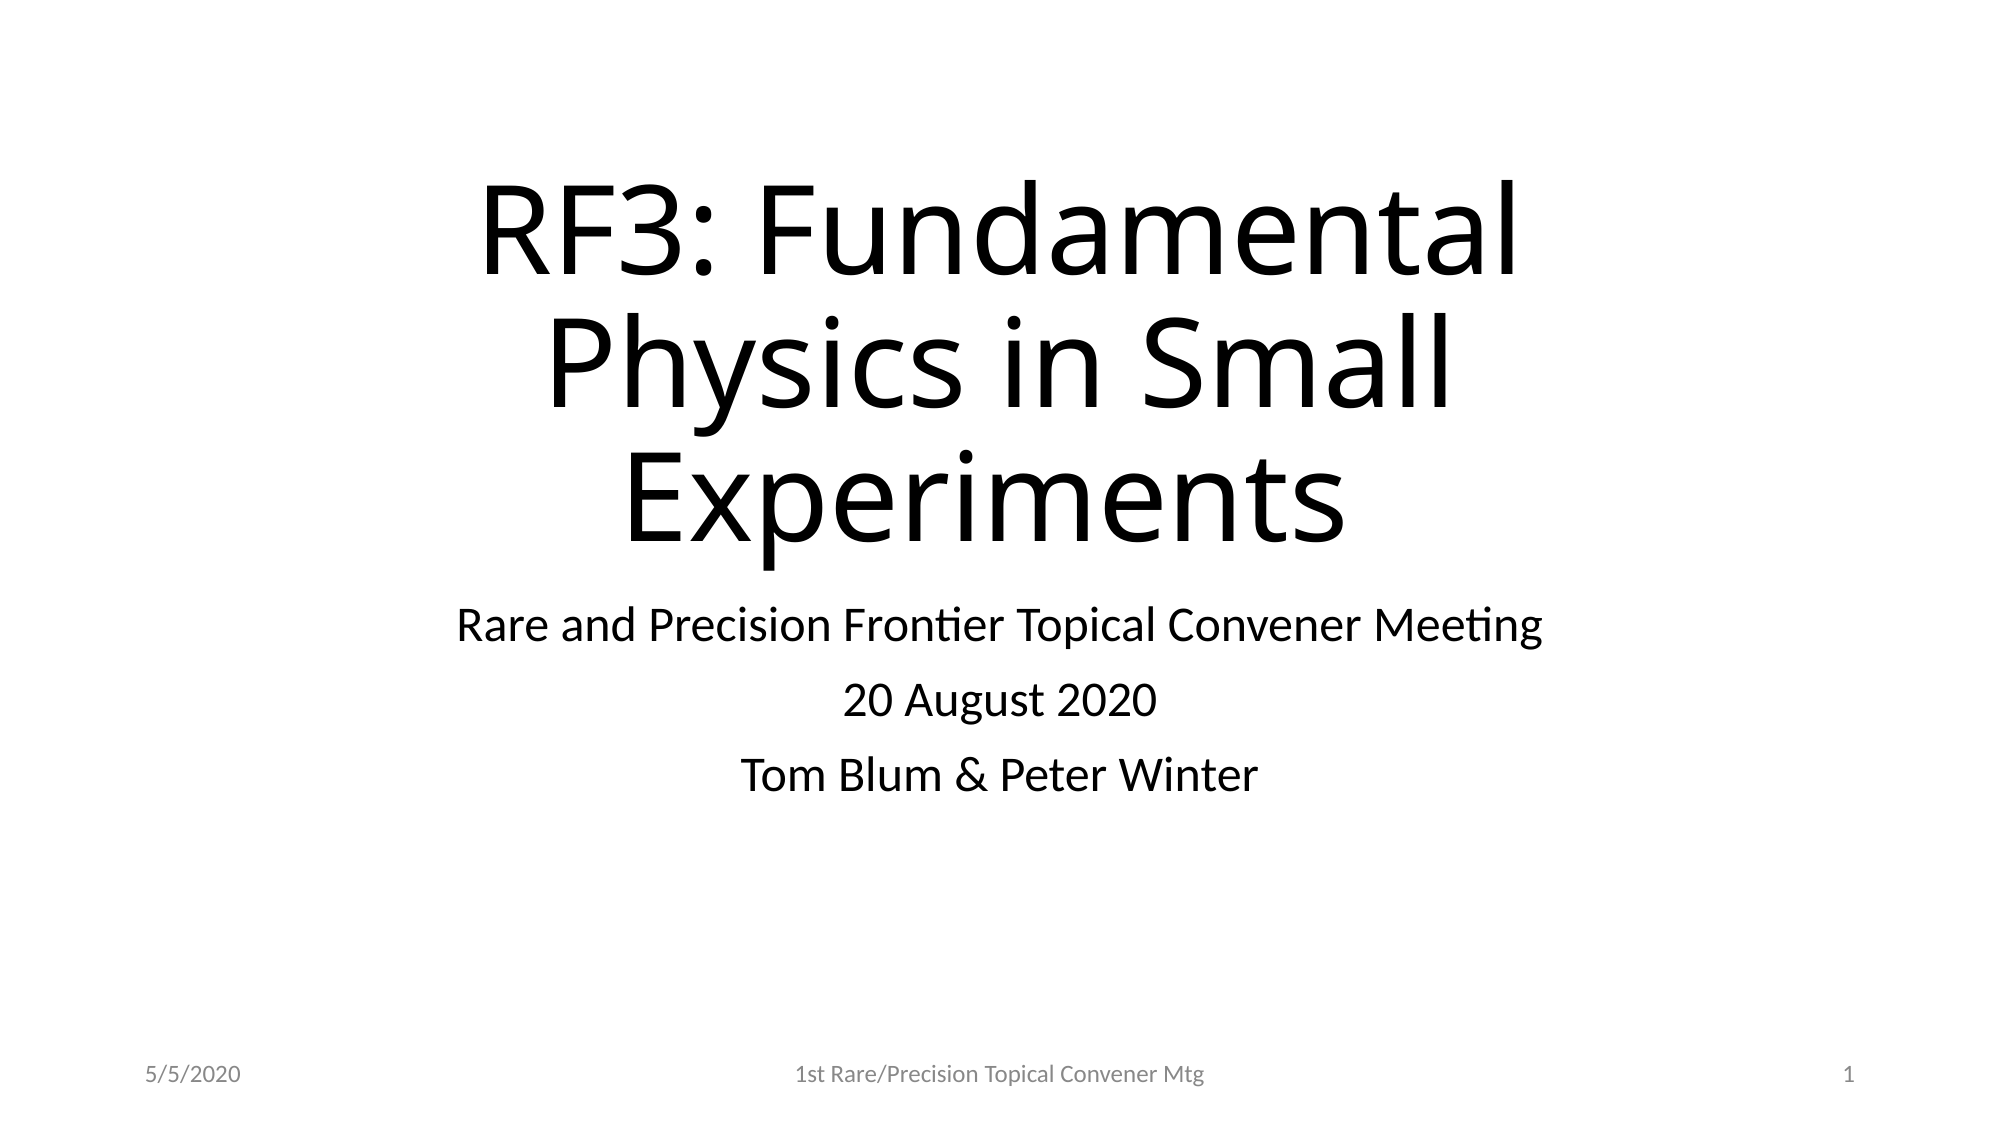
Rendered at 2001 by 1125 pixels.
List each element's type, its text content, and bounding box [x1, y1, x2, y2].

slide_number 1 [1831, 1050, 1863, 1096]
subtitle Rare and Precision Frontier Topical Convener Meeting 20 August 2020 Tom Blum & Peter Winter [249, 590, 1751, 863]
text_box 1st Rare/Precision Topical Convener Mtg [662, 1050, 1338, 1096]
title RF3: Fundamental Physics in Small Experiments [249, 183, 1751, 577]
text_box 5/5/2020 [137, 1050, 588, 1096]
